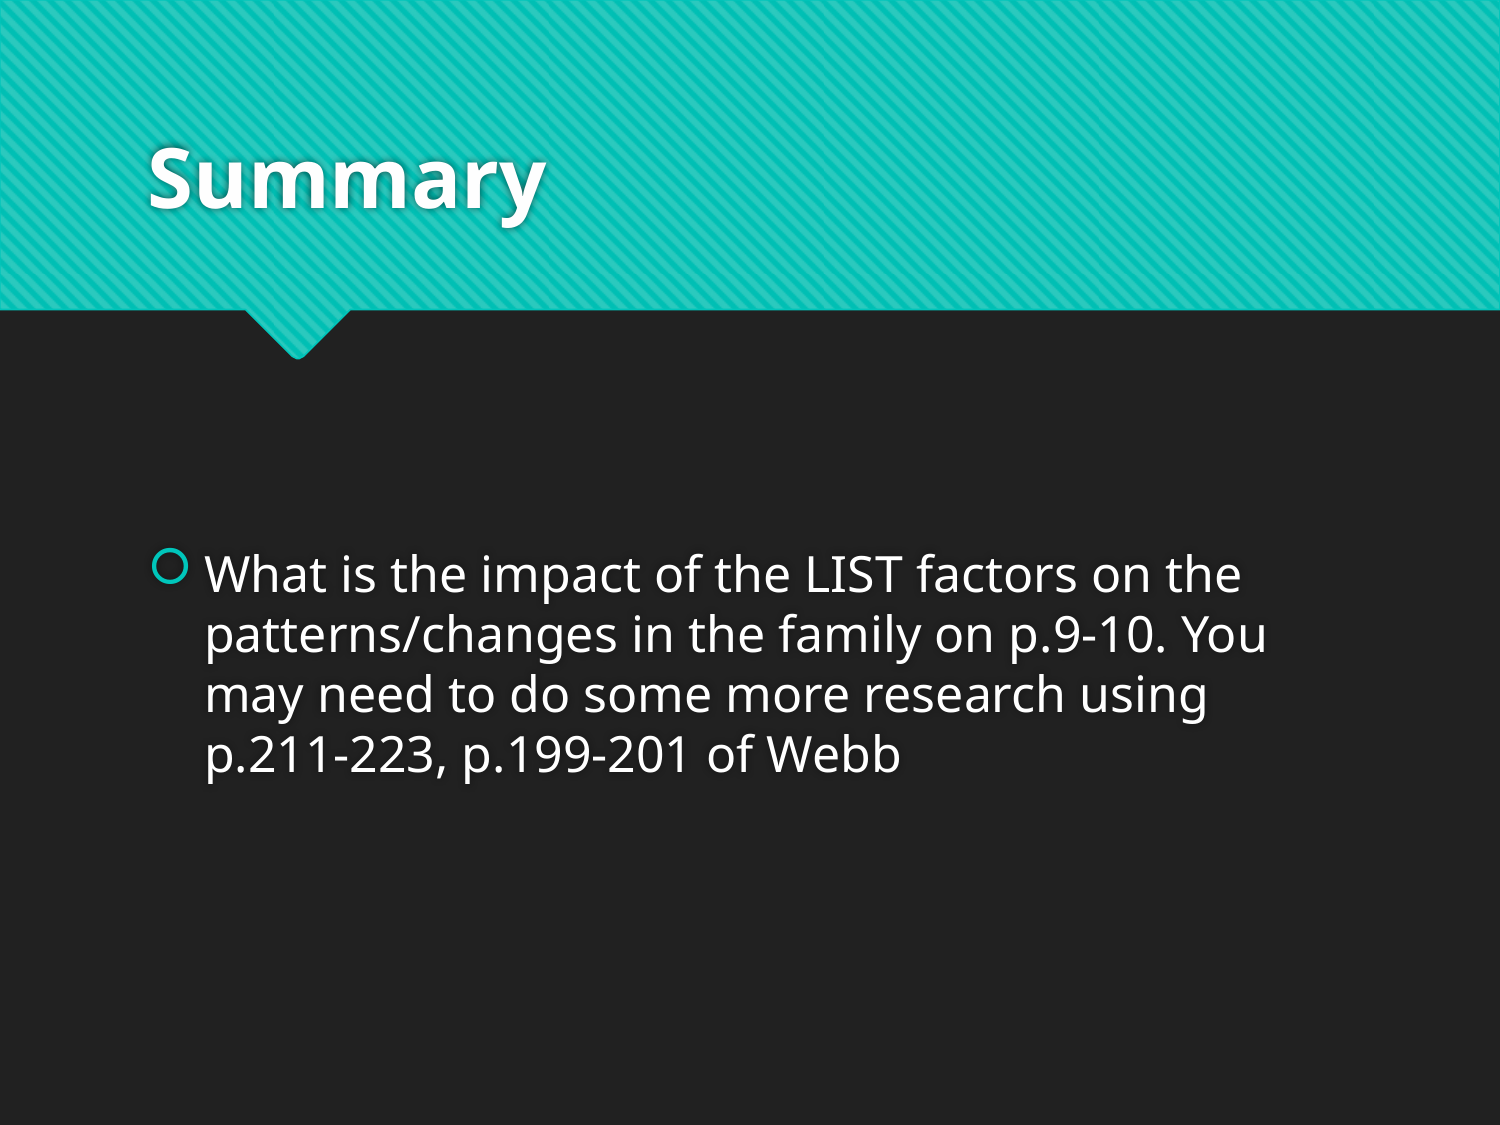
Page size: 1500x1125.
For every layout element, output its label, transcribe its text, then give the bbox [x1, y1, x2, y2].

title Summary [132, 73, 1368, 233]
list What is the impact of the LIST factors on the patterns/changes in the family on p.9-10. You may need to do some more research using p.211-223, p.199-201 of Webb [132, 364, 1368, 962]
